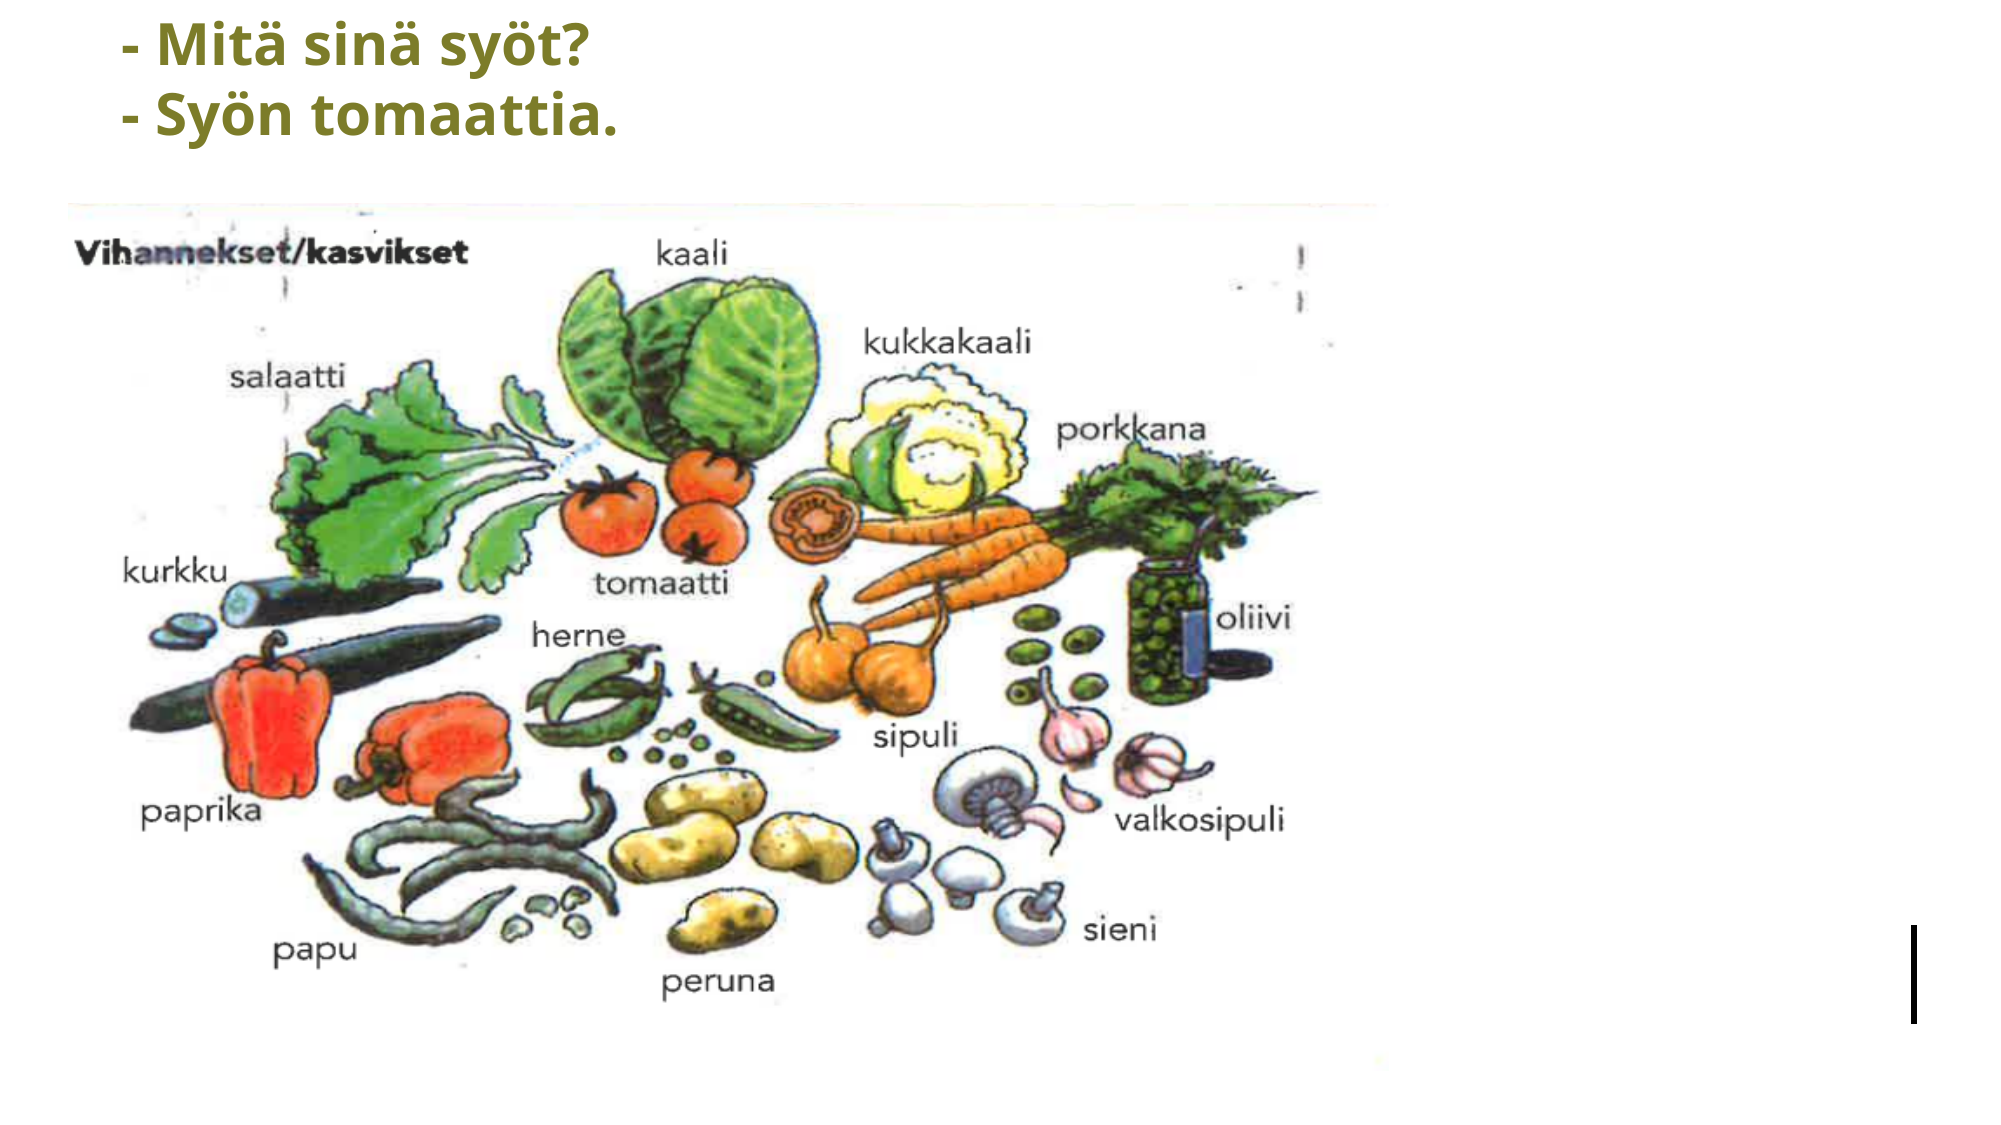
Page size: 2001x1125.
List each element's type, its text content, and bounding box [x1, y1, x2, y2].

text_box - Mitä sinä syöt? - Syön tomaattia. [106, 0, 1427, 155]
picture [68, 203, 1389, 1071]
